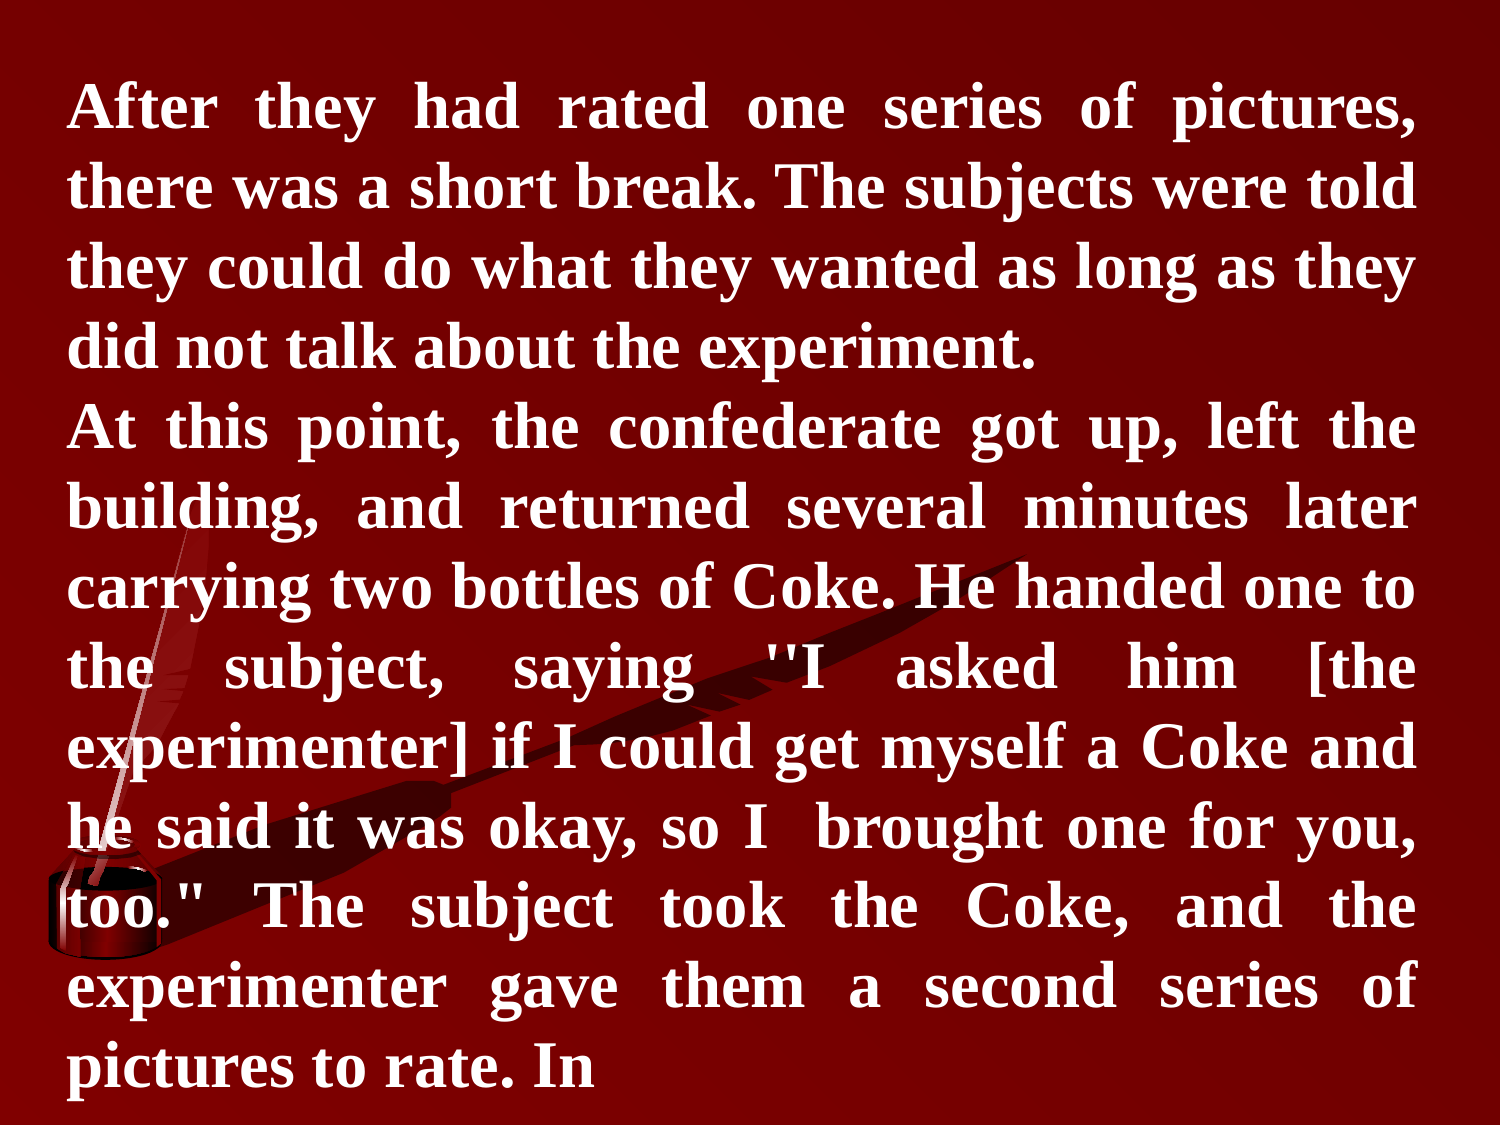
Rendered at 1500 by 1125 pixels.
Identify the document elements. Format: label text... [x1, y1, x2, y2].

text_box After they had rated one series of pictures, there was a short break. The subjects were told they could do what they wanted as long as they did not talk about the experiment. At this point, the confederate got up, left the building, and returned several minutes later carrying two bottles of Coke. He handed one to the subject, saying ''I asked him [the experimenter] if I could get myself a Coke and he said it was okay, so I brought one for you, too." The subject took the Coke, and the experimenter gave them a second series of pictures to rate. In [52, 54, 1435, 1109]
